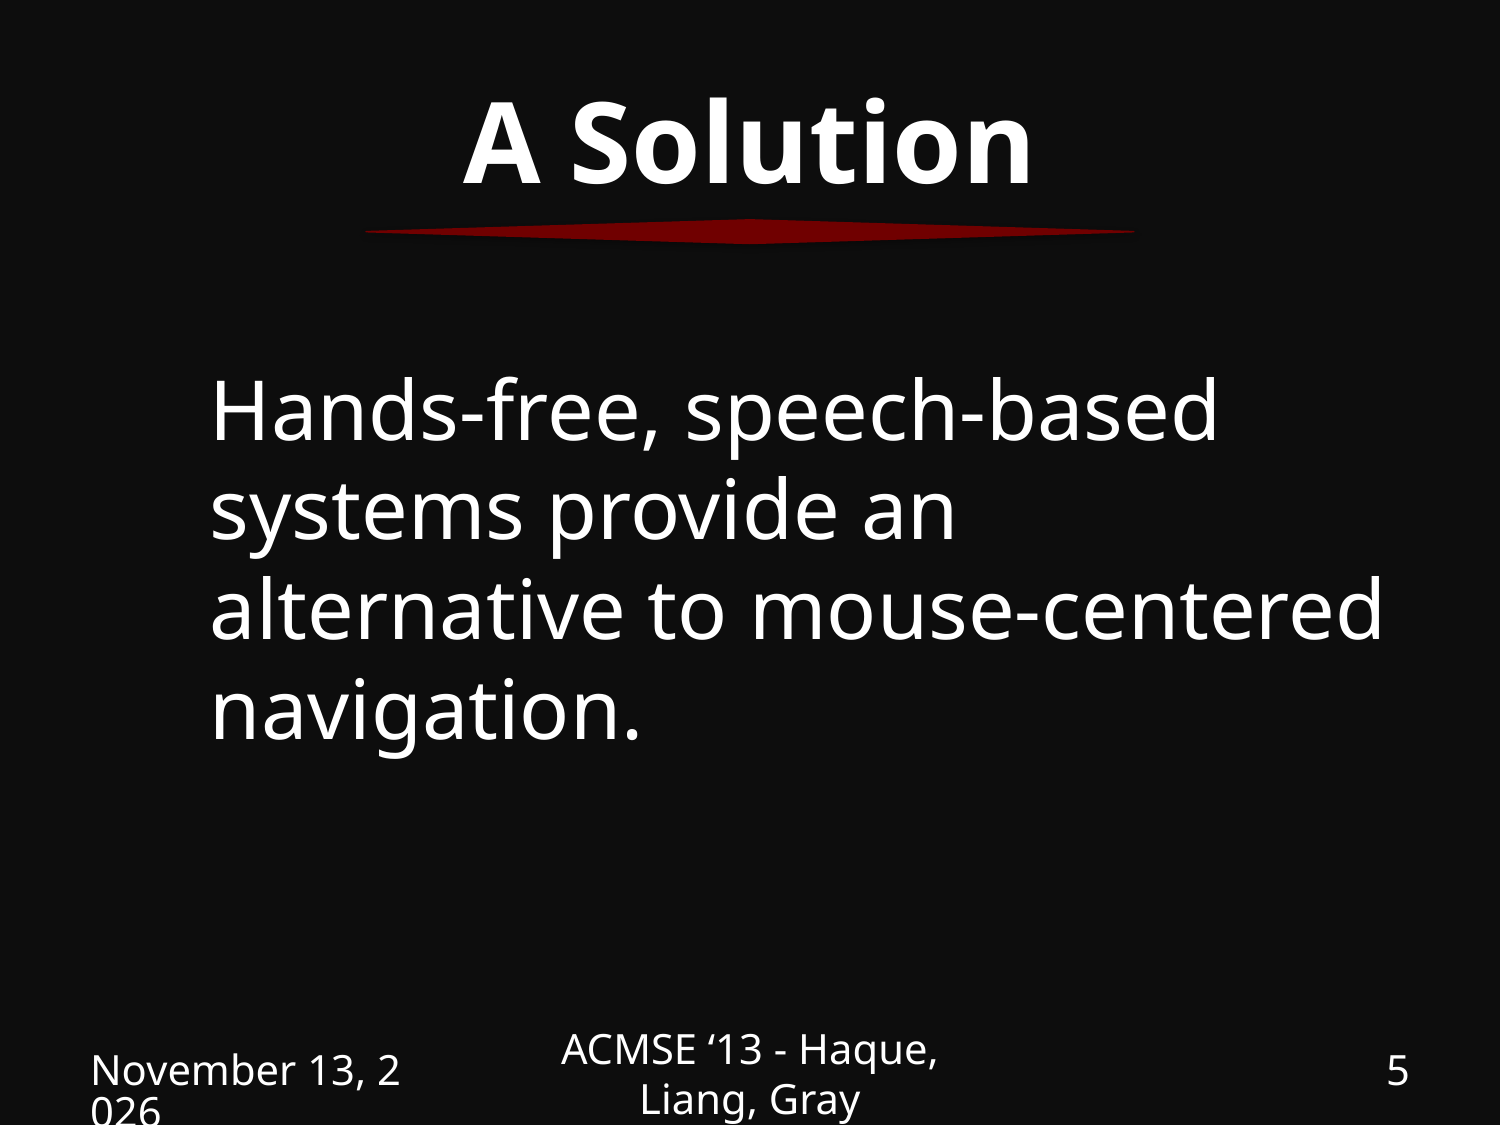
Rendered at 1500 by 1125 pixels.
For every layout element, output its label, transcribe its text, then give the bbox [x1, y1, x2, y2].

footer ACMSE ‘13 - Haque, Liang, Gray [512, 1042, 988, 1103]
text_box [365, 219, 1135, 245]
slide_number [75, 1042, 425, 1103]
list Hands-free, speech-based systems provide an alternative to mouse-centered navigation. [194, 349, 1414, 764]
slide_number 5 [1074, 1042, 1425, 1103]
title A Solution [75, 45, 1425, 233]
